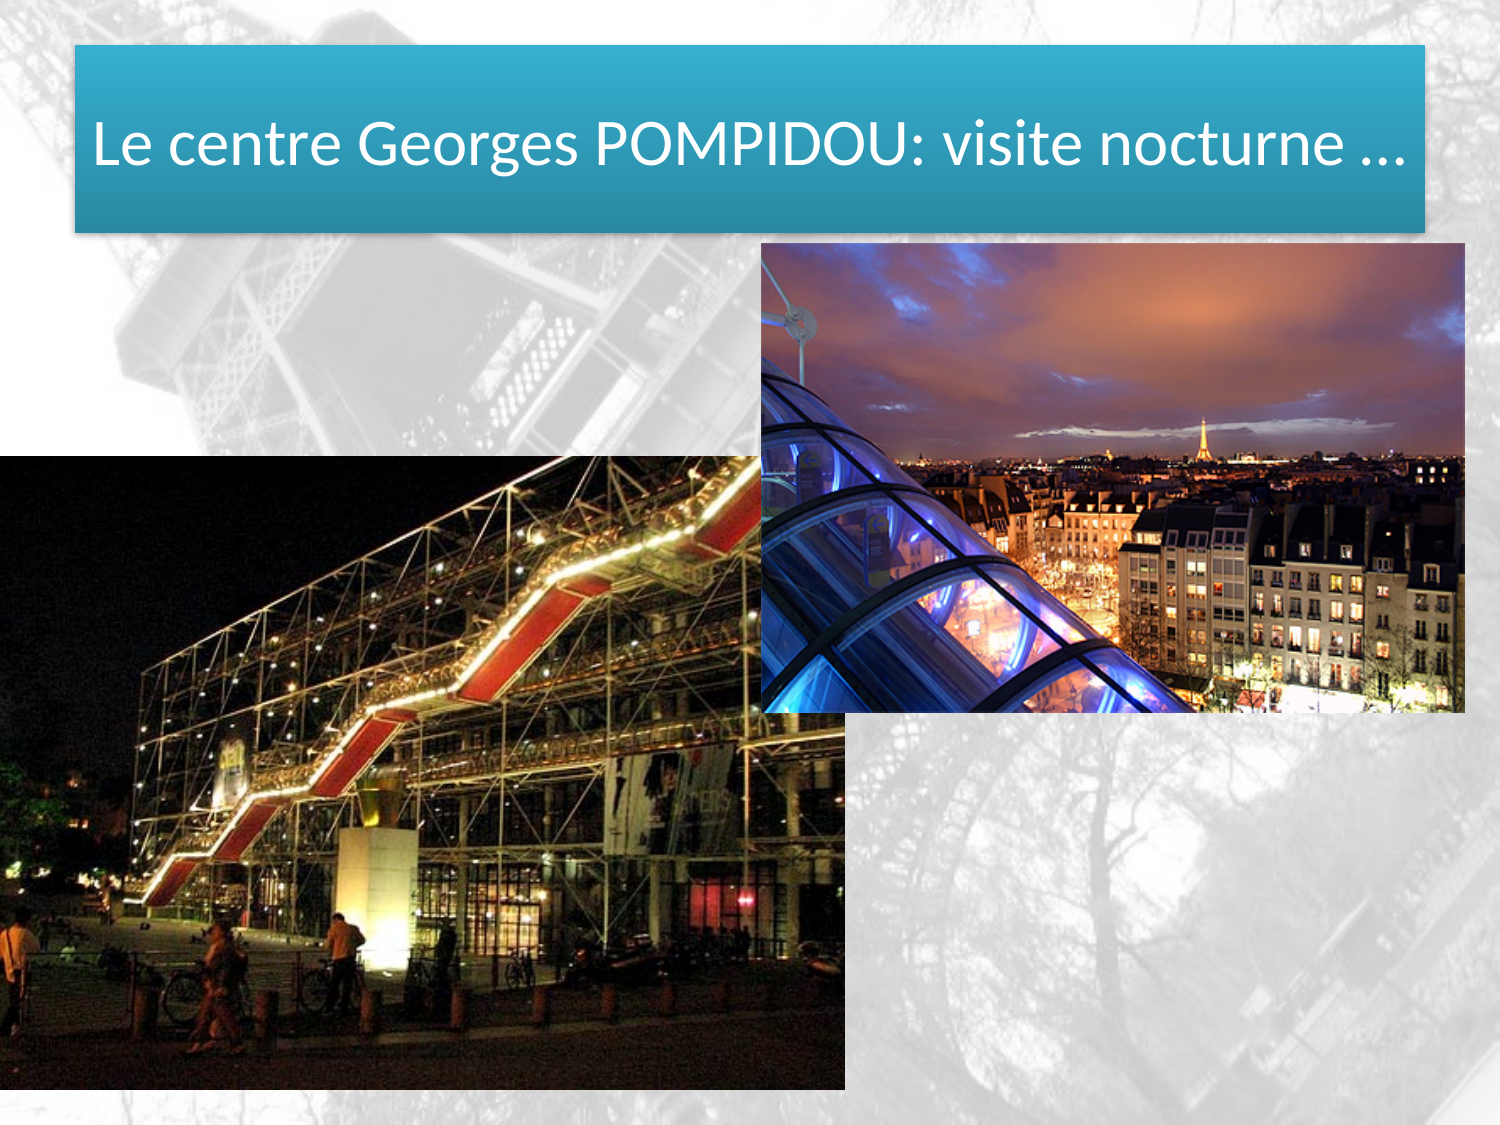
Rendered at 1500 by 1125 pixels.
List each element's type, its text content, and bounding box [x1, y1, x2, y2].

title Le centre Georges POMPIDOU: visite nocturne … [75, 45, 1425, 233]
picture [0, 243, 1466, 1090]
